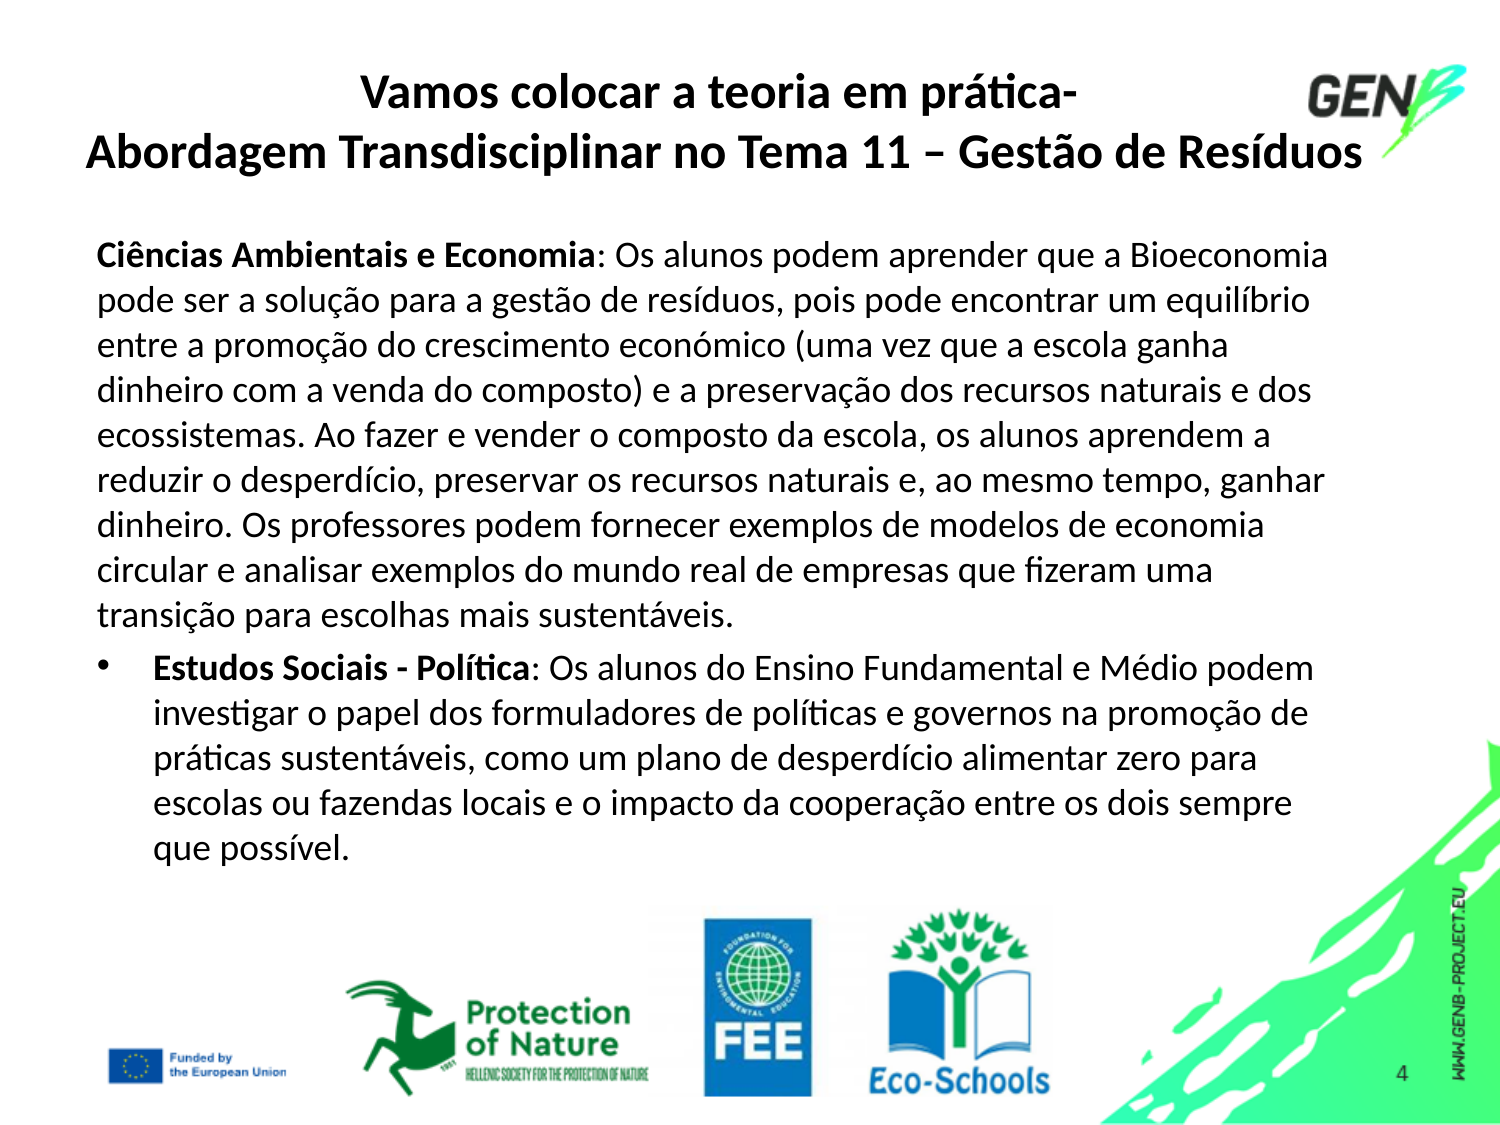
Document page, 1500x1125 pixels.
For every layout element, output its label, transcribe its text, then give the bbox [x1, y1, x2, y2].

list Ciências Ambientais e Economia: Os alunos podem aprender que a Bioeconomia pode ser a solução para a gestão de resíduos, pois pode encontrar um equilíbrio entre a promoção do crescimento económico (uma vez que a escola ganha dinheiro com a venda do composto) e a preservação dos recursos naturais e dos ecossistemas. Ao fazer e vender o composto da escola, os alunos aprendem a reduzir o desperdício, preservar os recursos naturais e, ao mesmo tempo, ganhar dinheiro. Os professores podem fornecer exemplos de modelos de economia circular e analisar exemplos do mundo real de empresas que fizeram uma transição para escolhas mais sustentáveis. Estudos Sociais - Política: Os alunos do Ensino Fundamental e Médio podem investigar o papel dos formuladores de políticas e governos na promoção de práticas sustentáveis, como um plano de desperdício alimentar zero para escolas ou fazendas locais e o impacto da cooperação entre os dois sempre que possível. [81, 222, 1358, 1109]
picture [0, 0, 1500, 1125]
title Vamos colocar a teoria em prática- Abordagem Transdisciplinar no Tema 11 – Gestão de Resíduos [44, 24, 1394, 212]
